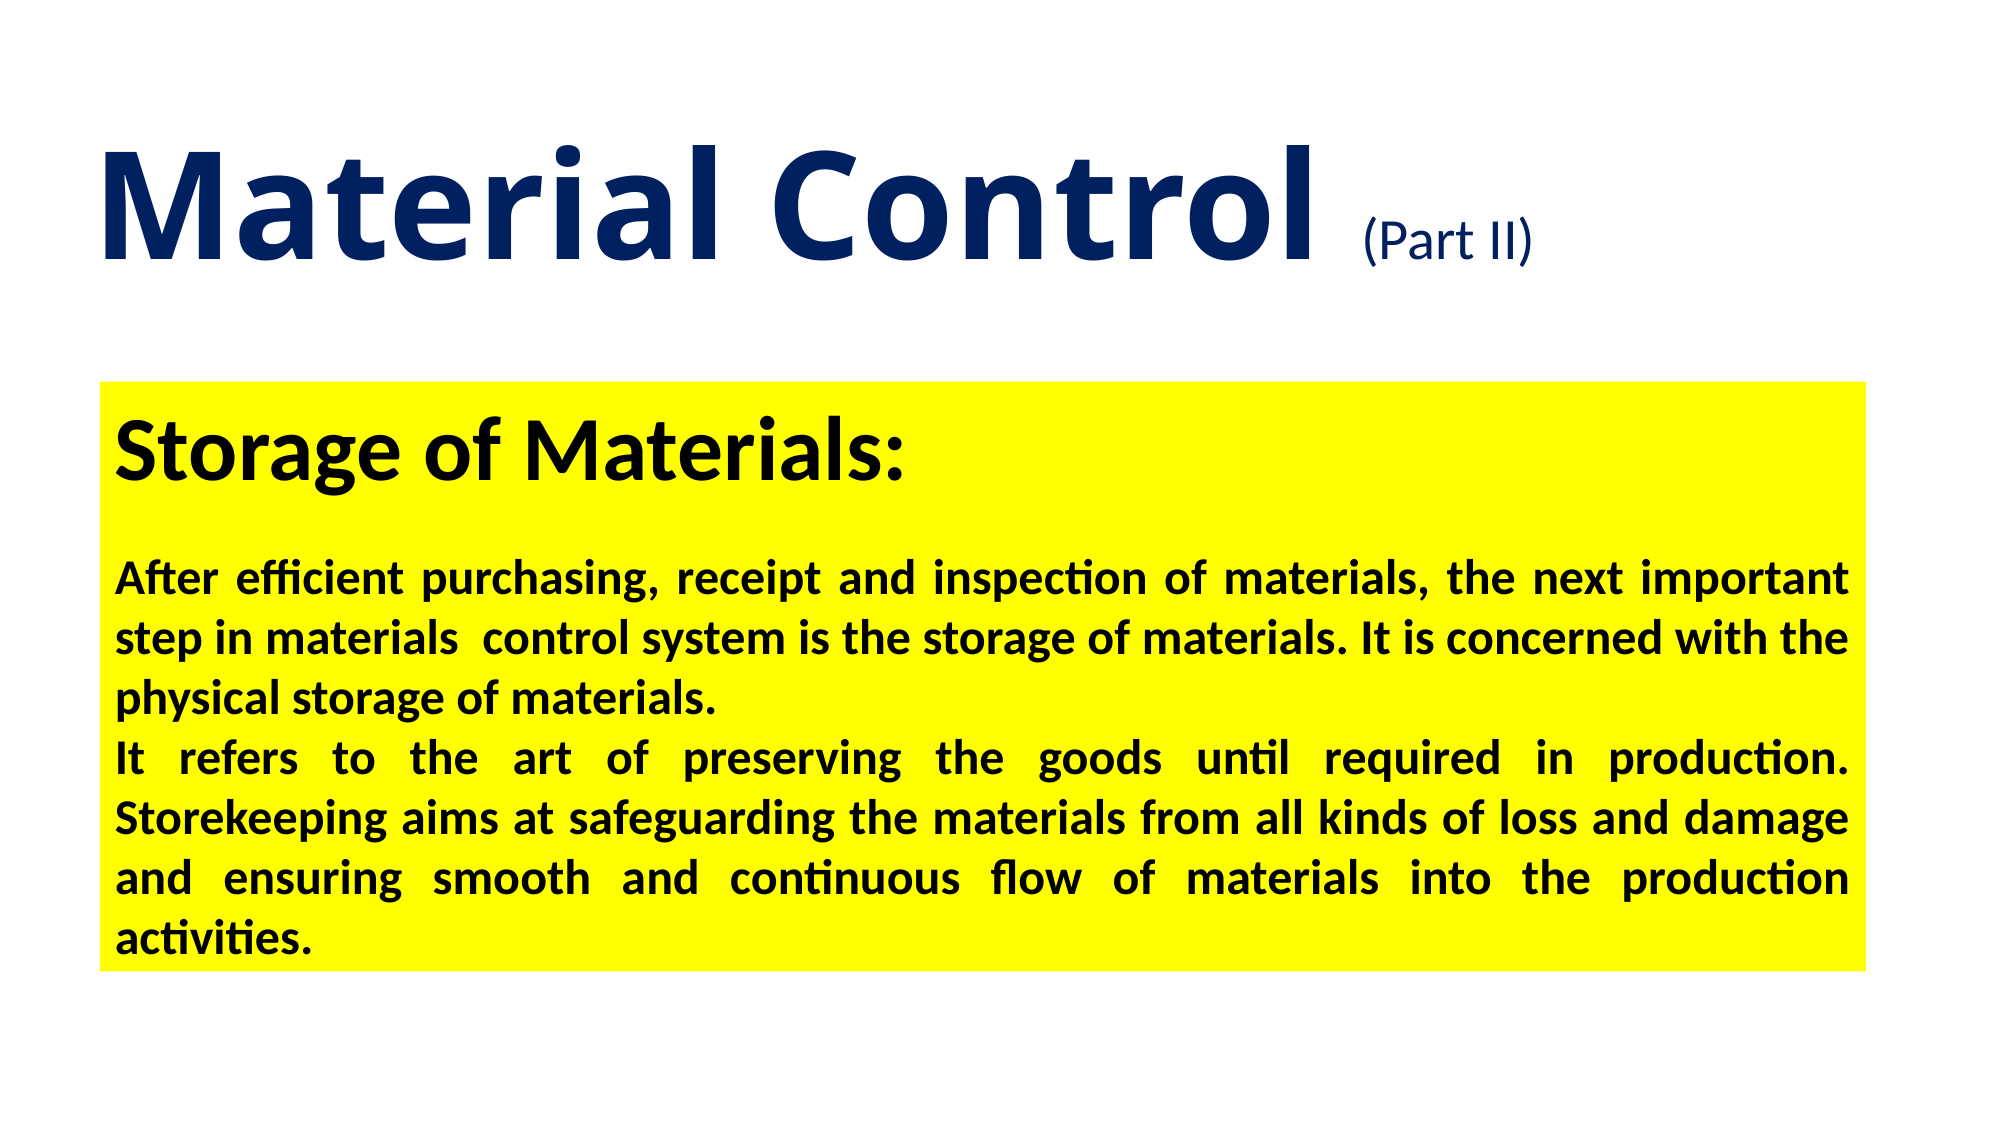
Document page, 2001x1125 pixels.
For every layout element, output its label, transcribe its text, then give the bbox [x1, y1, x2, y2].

text_box Material Control (Part II) [77, 102, 1939, 297]
text_box Storage of Materials: After efficient purchasing, receipt and inspection of materials, the next important step in materials control system is the storage of materials. It is concerned with the physical storage of materials. It refers to the art of preserving the goods until required in production. Storekeeping aims at safeguarding the materials from all kinds of loss and damage and ensuring smooth and continuous flow of materials into the production activities. [99, 381, 1866, 972]
